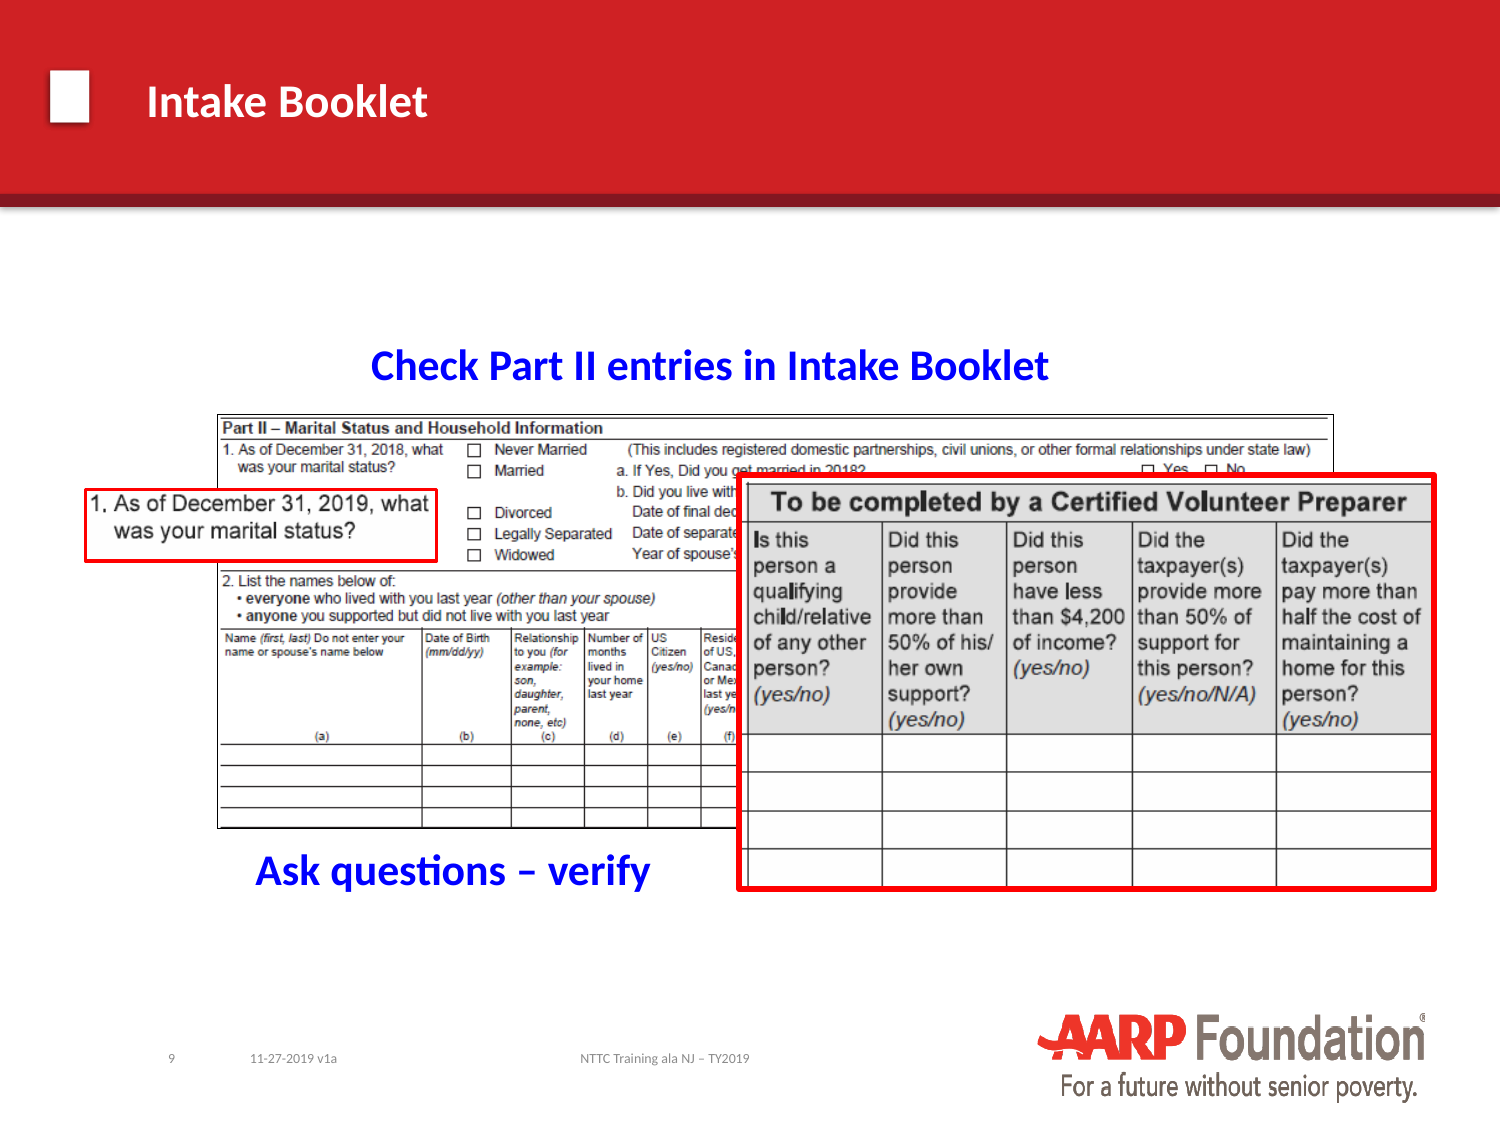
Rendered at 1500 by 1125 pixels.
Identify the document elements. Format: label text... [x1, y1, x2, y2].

footer NTTC Training ala NJ – TY2019 [427, 1027, 903, 1088]
picture [86, 413, 1432, 887]
slide_number 9 [75, 1027, 191, 1088]
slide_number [234, 1027, 399, 1088]
title Intake Booklet [131, 4, 1331, 193]
text_box Check Part II entries in Intake Booklet [356, 328, 1079, 396]
text_box Ask questions – verify [240, 838, 935, 902]
